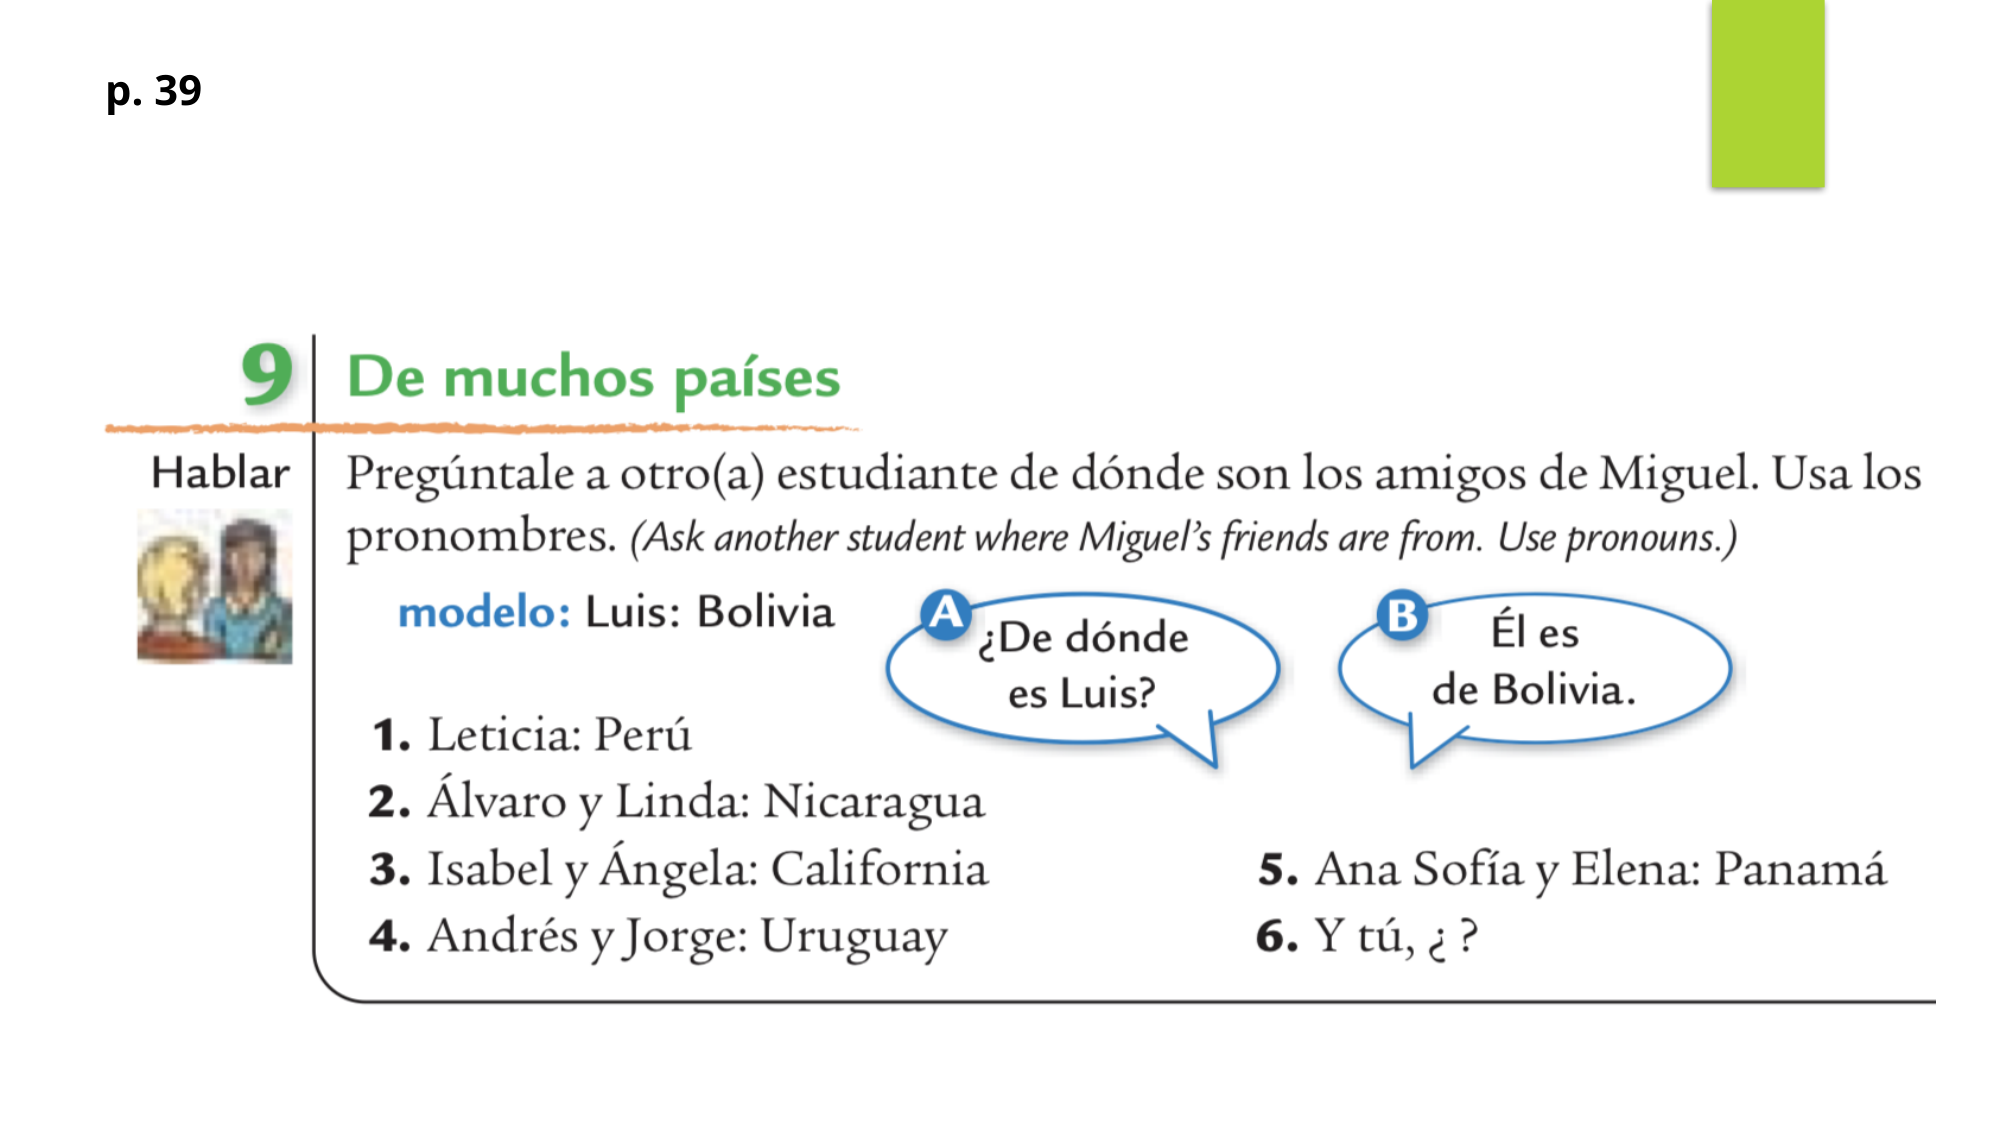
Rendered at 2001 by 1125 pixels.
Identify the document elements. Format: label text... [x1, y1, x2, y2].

text_box p. 39 [90, 56, 218, 122]
picture [62, 285, 1936, 1041]
